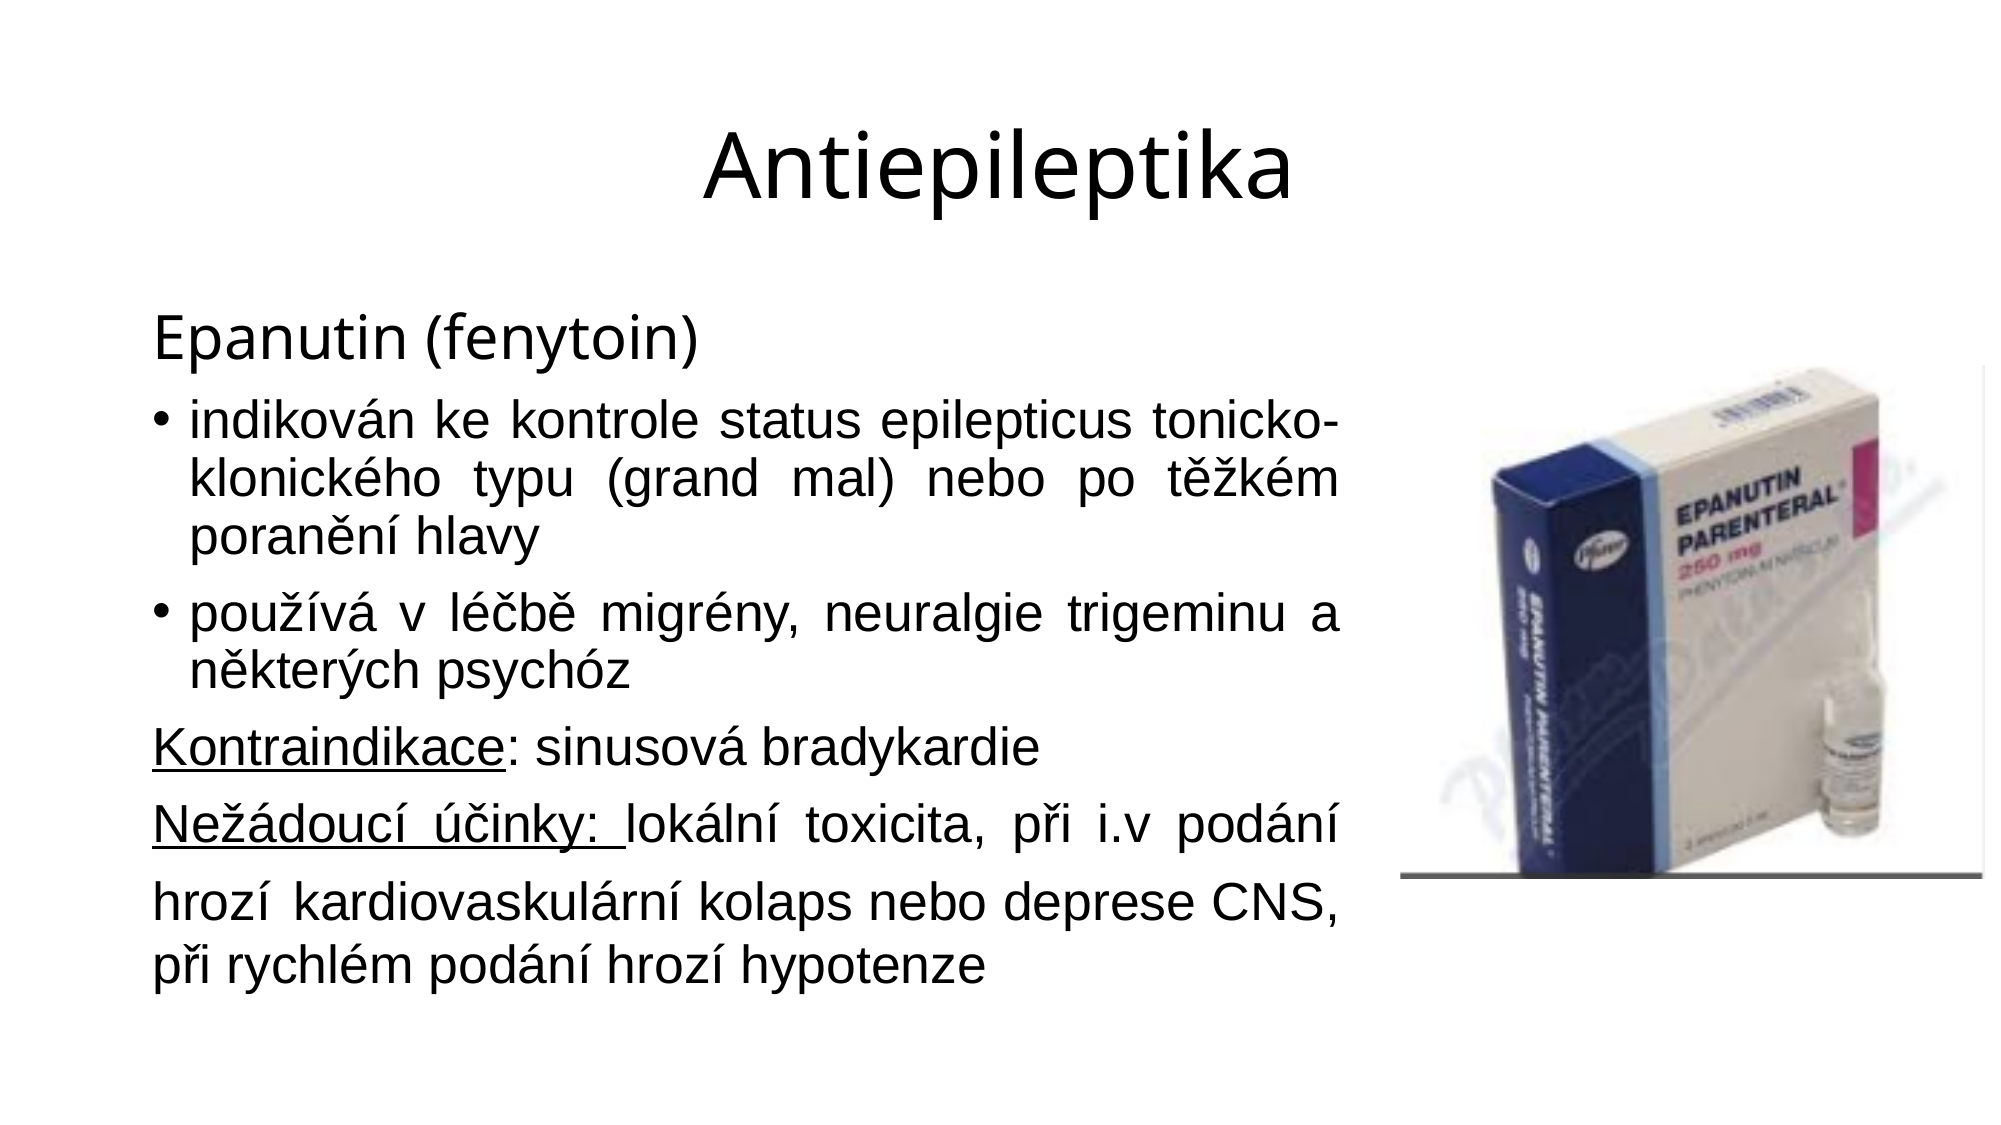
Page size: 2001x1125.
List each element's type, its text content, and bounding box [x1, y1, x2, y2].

list Epanutin (fenytoin) indikován ke kontrole status epilepticus tonicko-klonického typu (grand mal) nebo po těžkém poranění hlavy používá v léčbě migrény, neuralgie trigeminu a některých psychóz Kontraindikace: sinusová bradykardie Nežádoucí účinky: lokální toxicita, při i.v podání hrozí kardiovaskulární kolaps nebo deprese CNS, při rychlém podání hrozí hypotenze [137, 299, 1356, 1014]
picture [1400, 365, 1986, 879]
title Antiepileptika [137, 59, 1863, 278]
